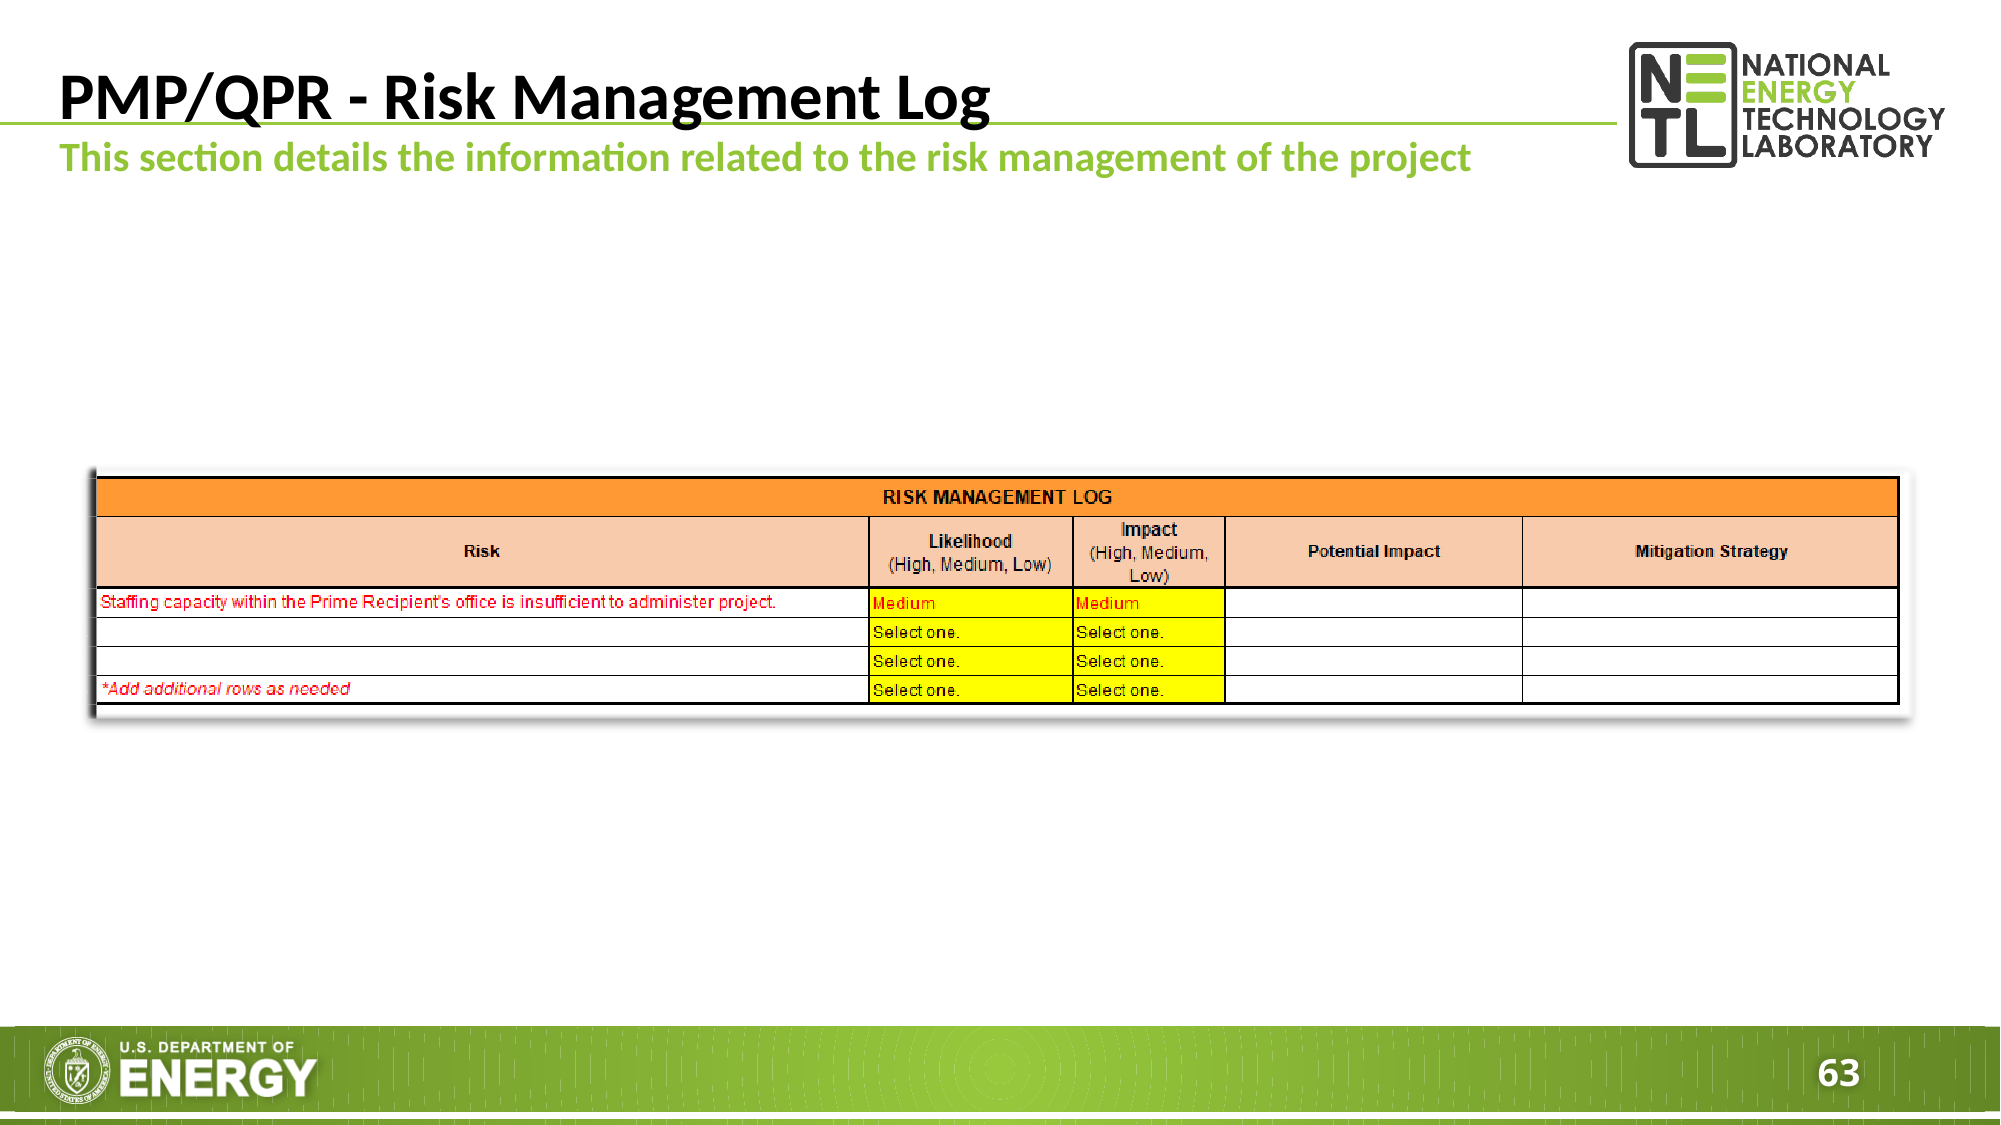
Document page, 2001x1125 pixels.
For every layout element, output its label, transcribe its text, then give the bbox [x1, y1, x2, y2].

picture [44, 1037, 324, 1104]
subtitle This section details the information related to the risk management of the project [44, 127, 1945, 189]
picture [86, 465, 1914, 719]
title PMP/QPR - Risk Management Log [44, 42, 1945, 127]
